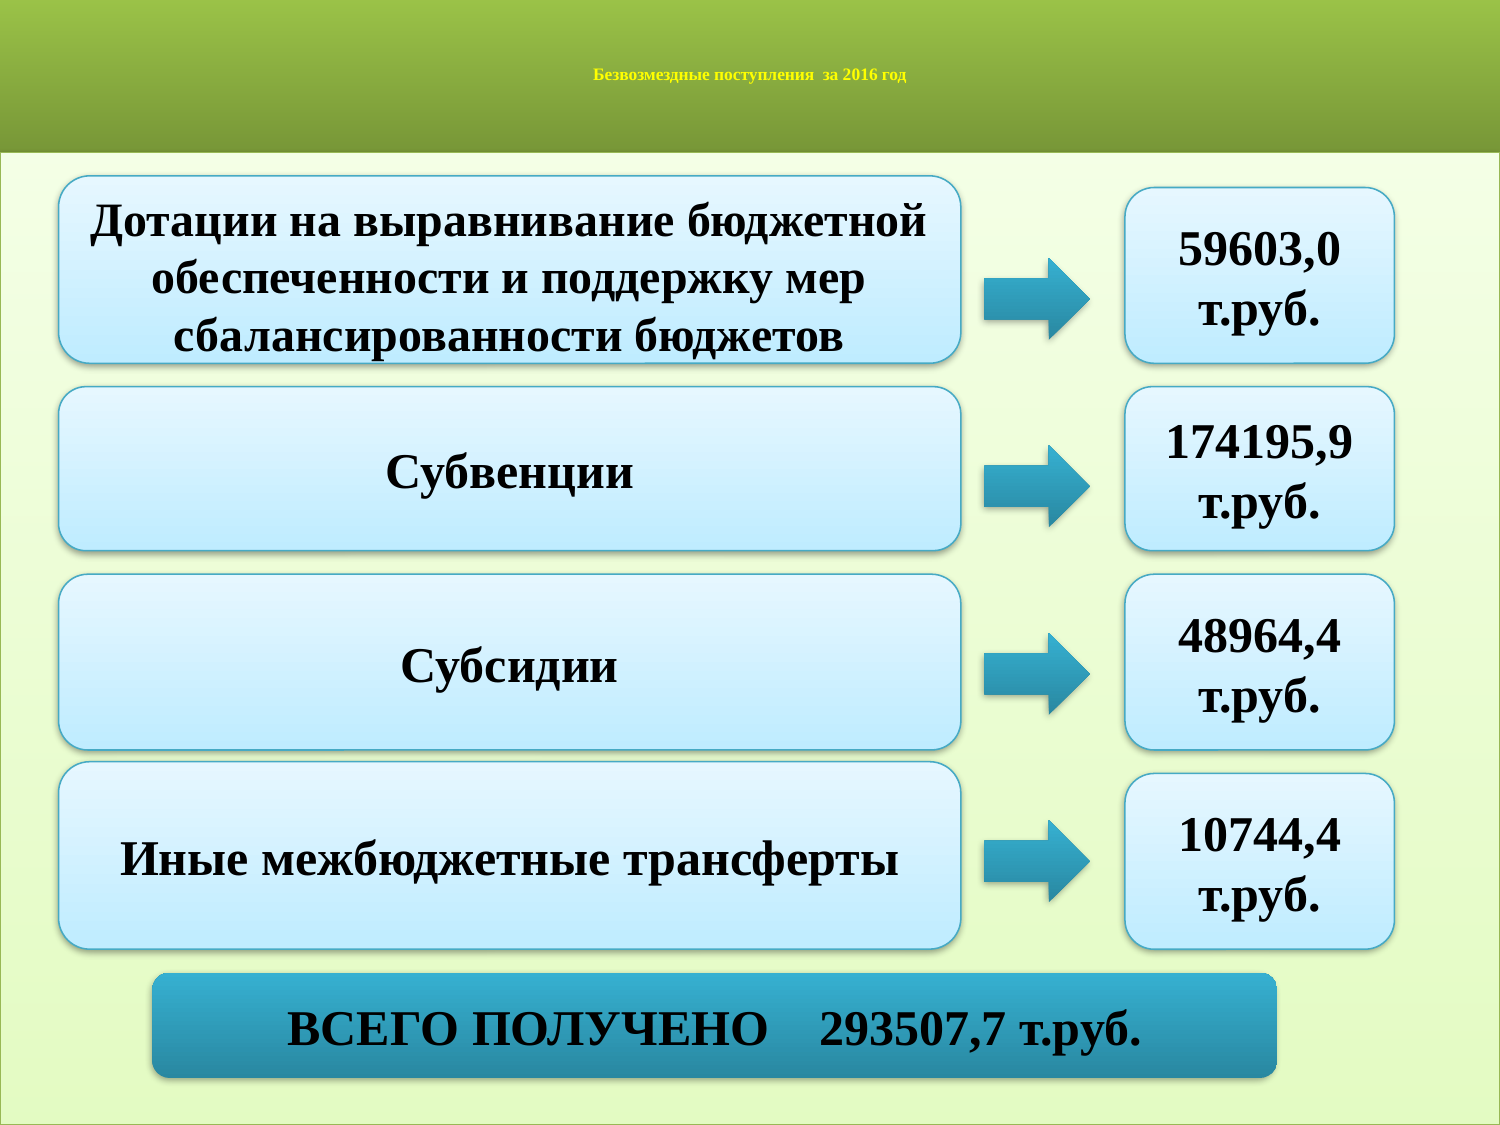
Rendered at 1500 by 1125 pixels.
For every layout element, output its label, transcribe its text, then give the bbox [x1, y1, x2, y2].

text_box 10744,4 т.руб. [1124, 772, 1396, 951]
text_box [984, 820, 1090, 903]
list [0, 152, 1500, 1125]
text_box Субвенции [57, 385, 962, 552]
text_box 174195,9 т.руб. [1124, 385, 1396, 552]
text_box [984, 445, 1090, 528]
text_box 59603,0 т.руб. [1124, 186, 1396, 365]
text_box [984, 257, 1090, 340]
text_box Субсидии [57, 573, 962, 751]
text_box [984, 632, 1090, 715]
text_box Дотации на выравнивание бюджетной обеспеченности и поддержку мер сбалансированности бюджетов [57, 175, 962, 365]
text_box Иные межбюджетные трансферты [57, 760, 962, 950]
title Безвозмездные поступления за 2016 год [0, 0, 1500, 152]
text_box 48964,4 т.руб. [1124, 573, 1396, 751]
text_box ВСЕГО ПОЛУЧЕНО 293507,7 т.руб. [152, 972, 1278, 1079]
